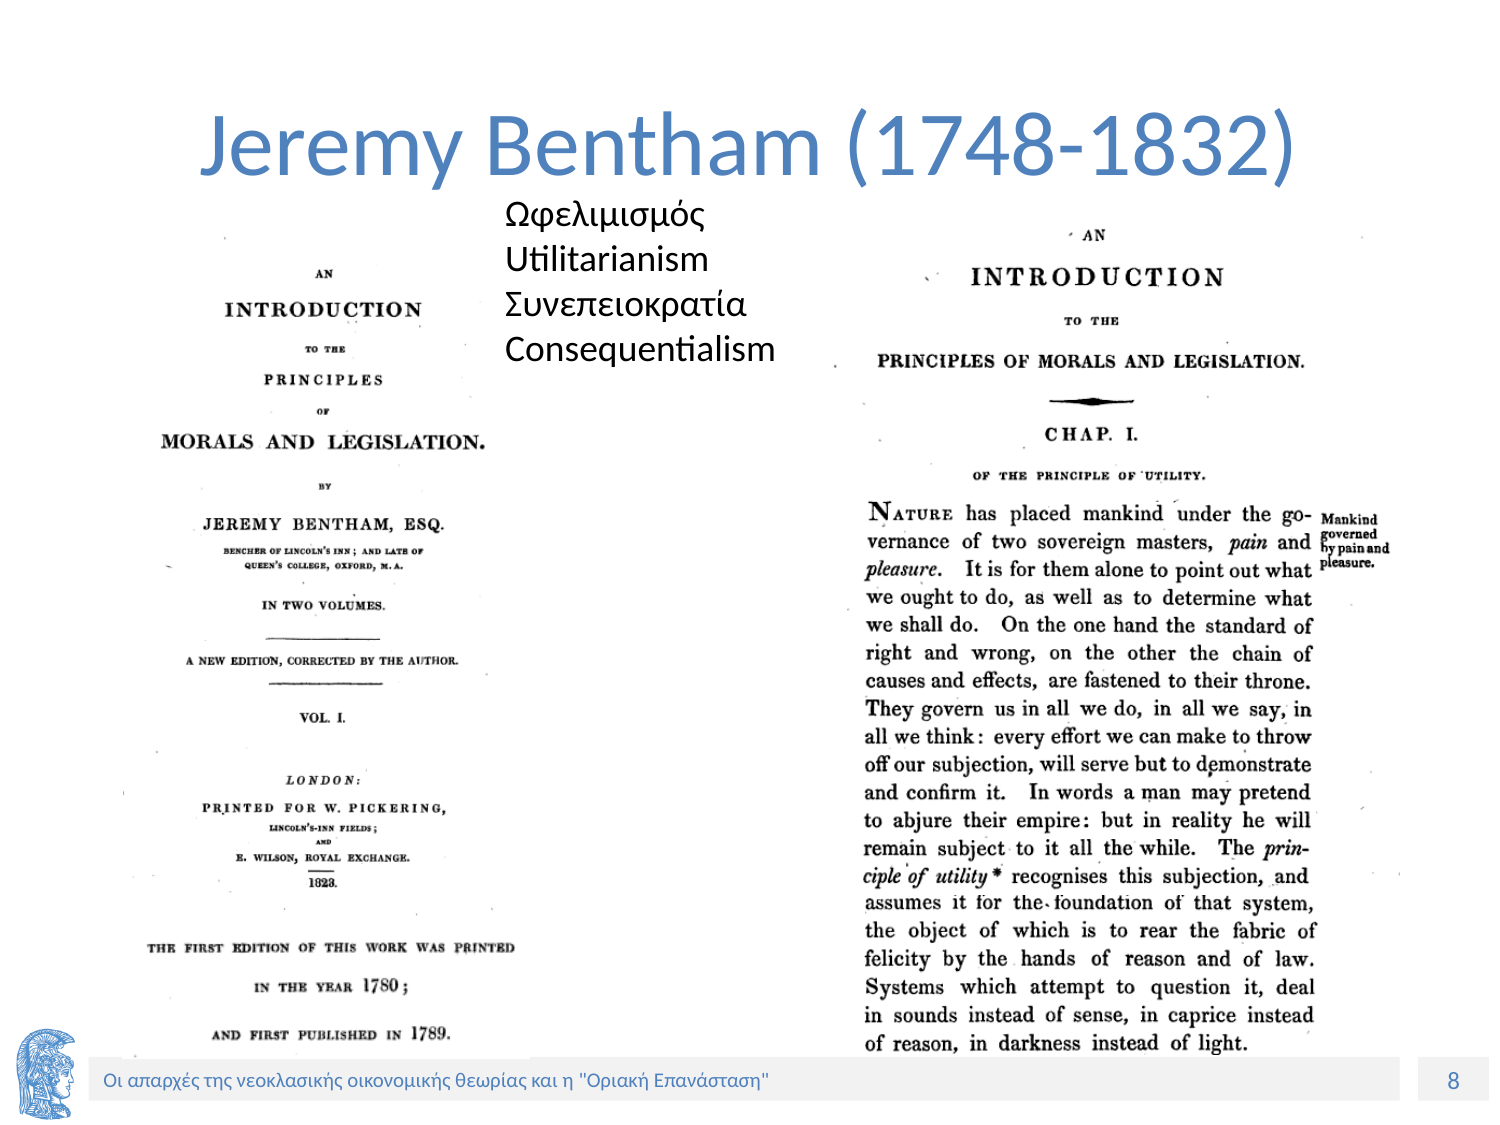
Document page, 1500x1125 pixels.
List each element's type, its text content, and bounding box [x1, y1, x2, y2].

title Jeremy Bentham (1748-1832) [75, 45, 1425, 233]
picture [832, 195, 1400, 1055]
picture [9, 1025, 81, 1120]
text_box Ωφελιμισμός Utilitarianism Συνεπειοκρατία Consequentialism [516, 219, 821, 338]
picture [122, 219, 531, 1059]
